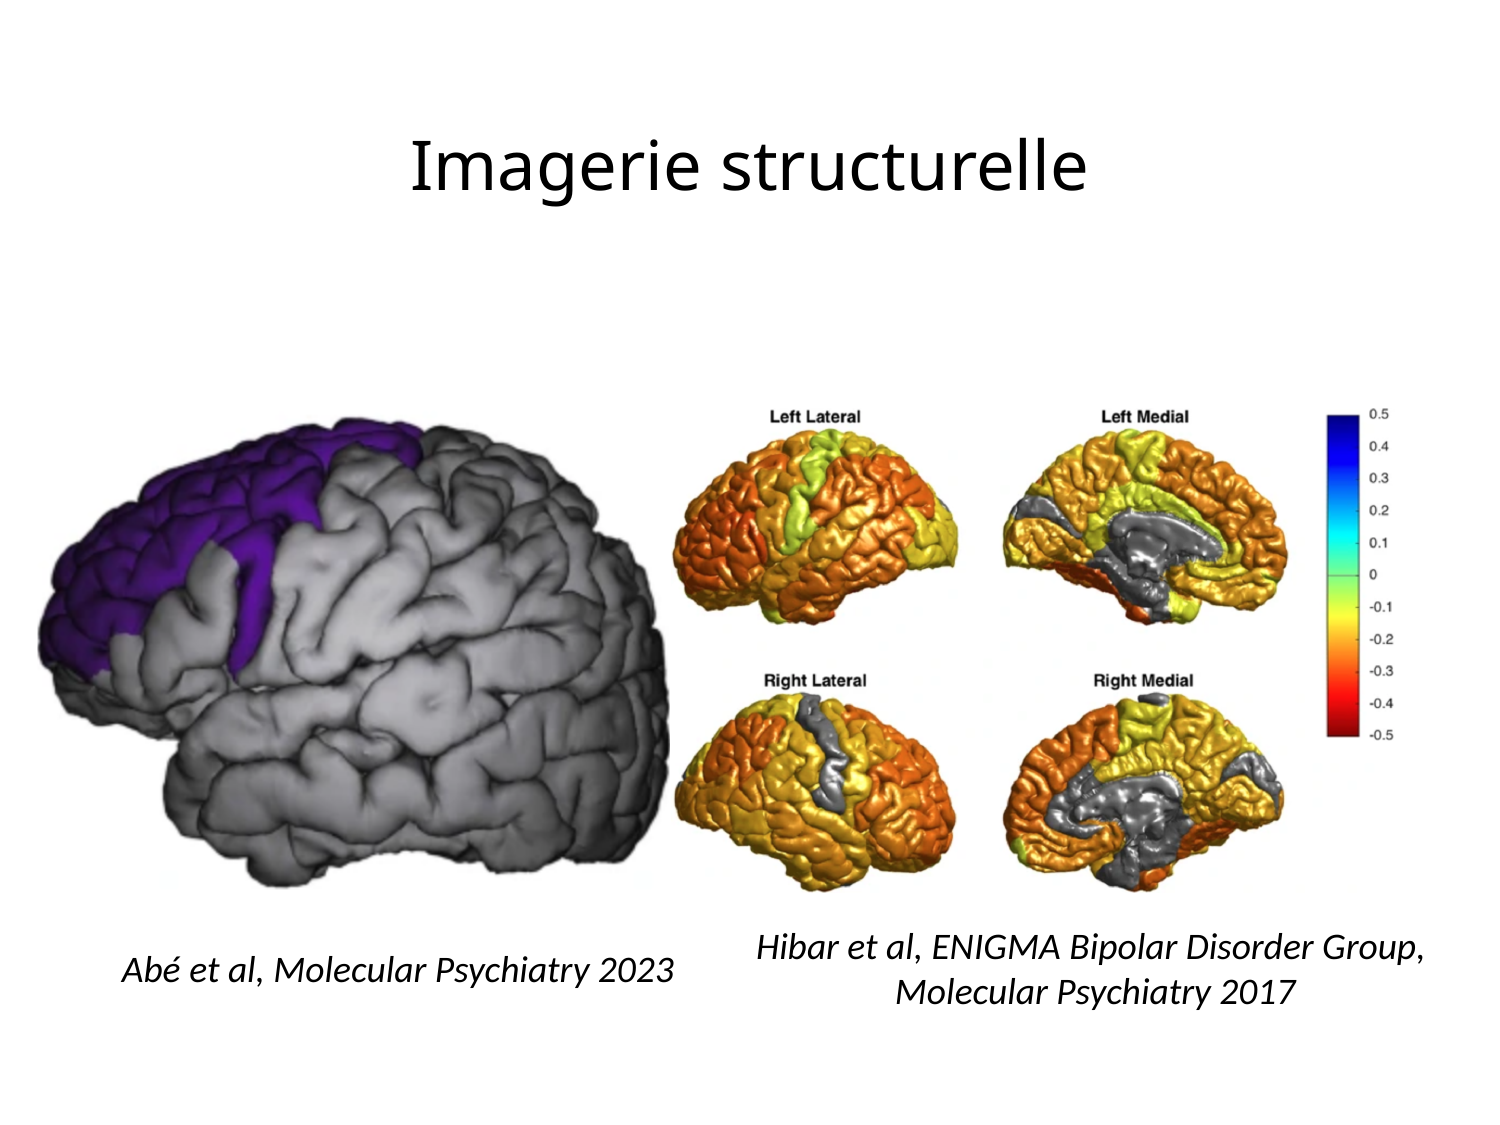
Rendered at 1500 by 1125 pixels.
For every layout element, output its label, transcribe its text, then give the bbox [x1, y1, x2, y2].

text_box Abé et al, Molecular Psychiatry 2023 [106, 937, 690, 997]
text_box Hibar et al, ENIGMA Bipolar Disorder Group, Molecular Psychiatry 2017 [741, 914, 1450, 1020]
picture [37, 407, 1397, 893]
title Imagerie structurelle [103, 59, 1397, 278]
